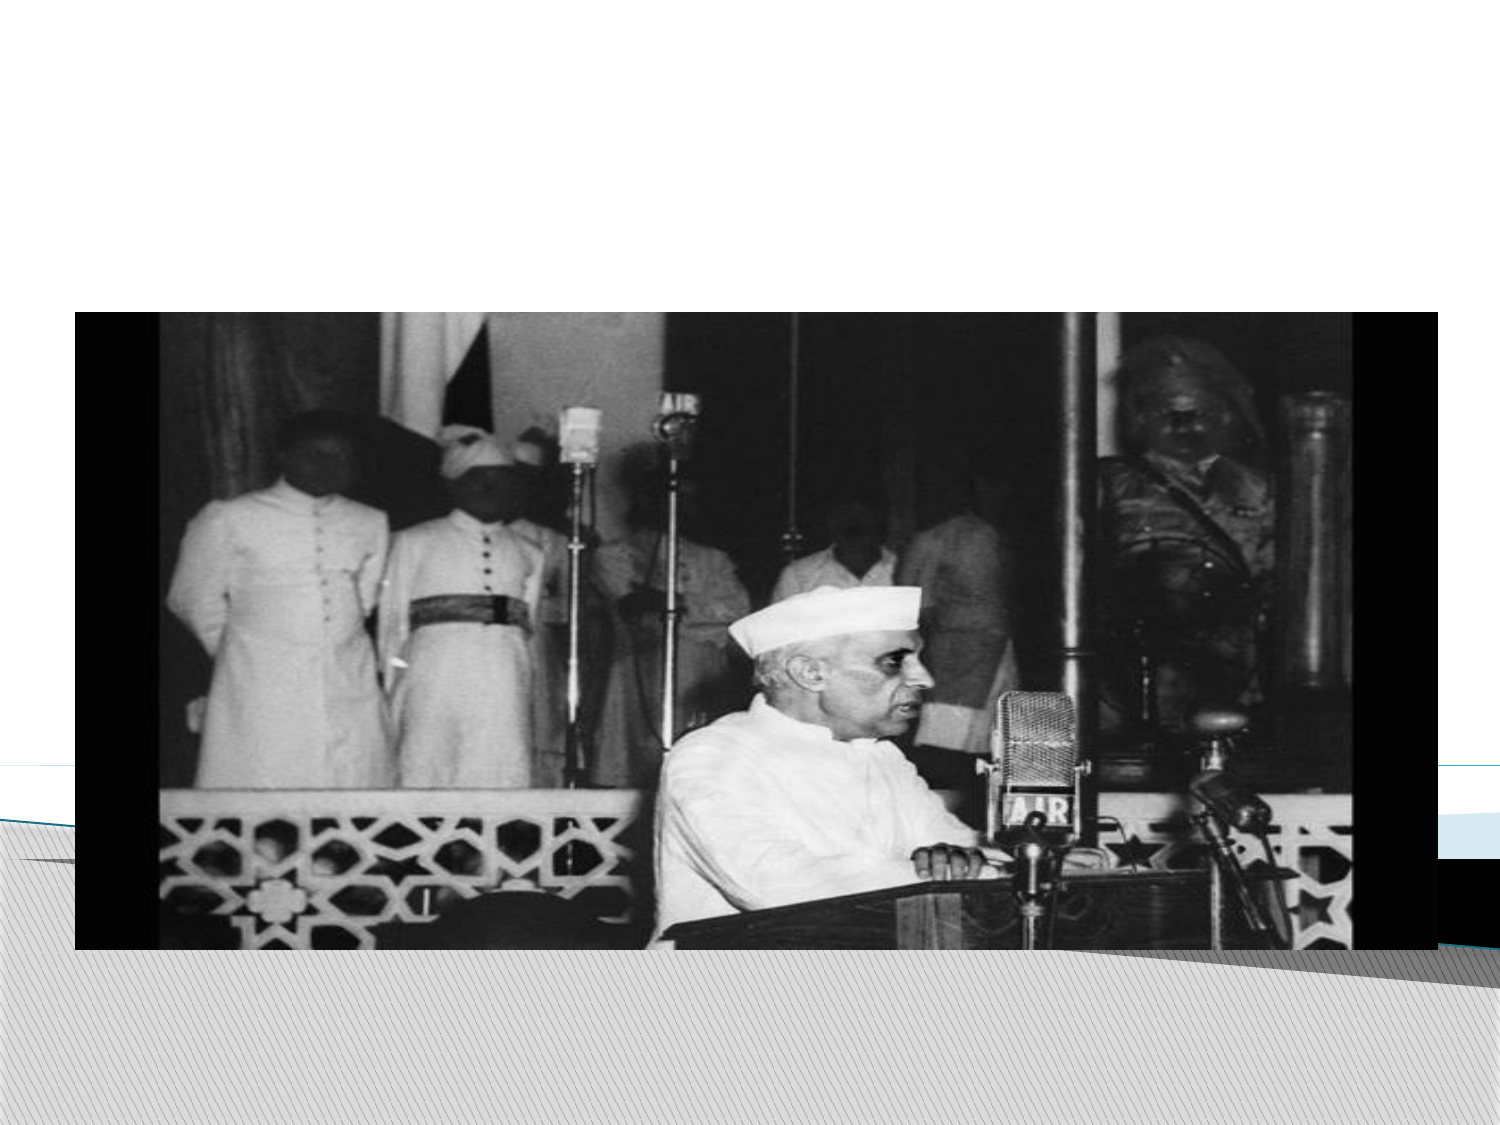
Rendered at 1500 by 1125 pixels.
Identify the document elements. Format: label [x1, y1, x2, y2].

picture [0, 312, 1500, 989]
